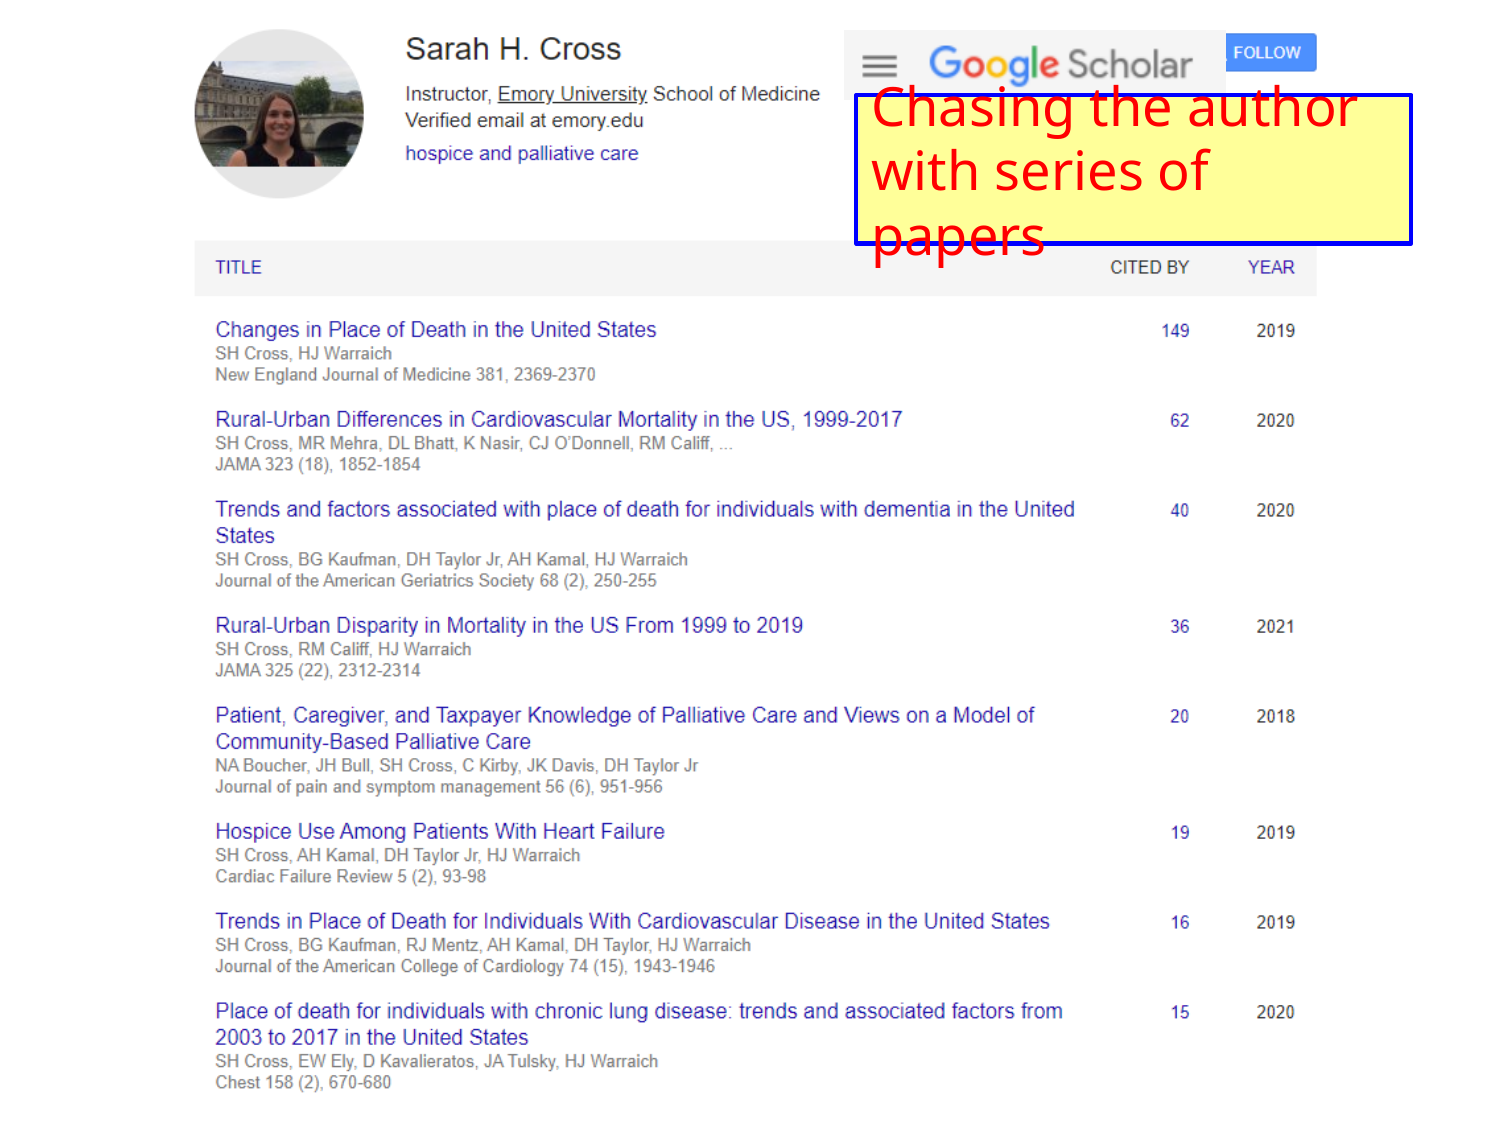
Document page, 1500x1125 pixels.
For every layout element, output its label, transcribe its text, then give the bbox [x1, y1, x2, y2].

text_box Chasing the author with series of papers [1345, 93, 1413, 246]
picture [182, 6, 1342, 1107]
